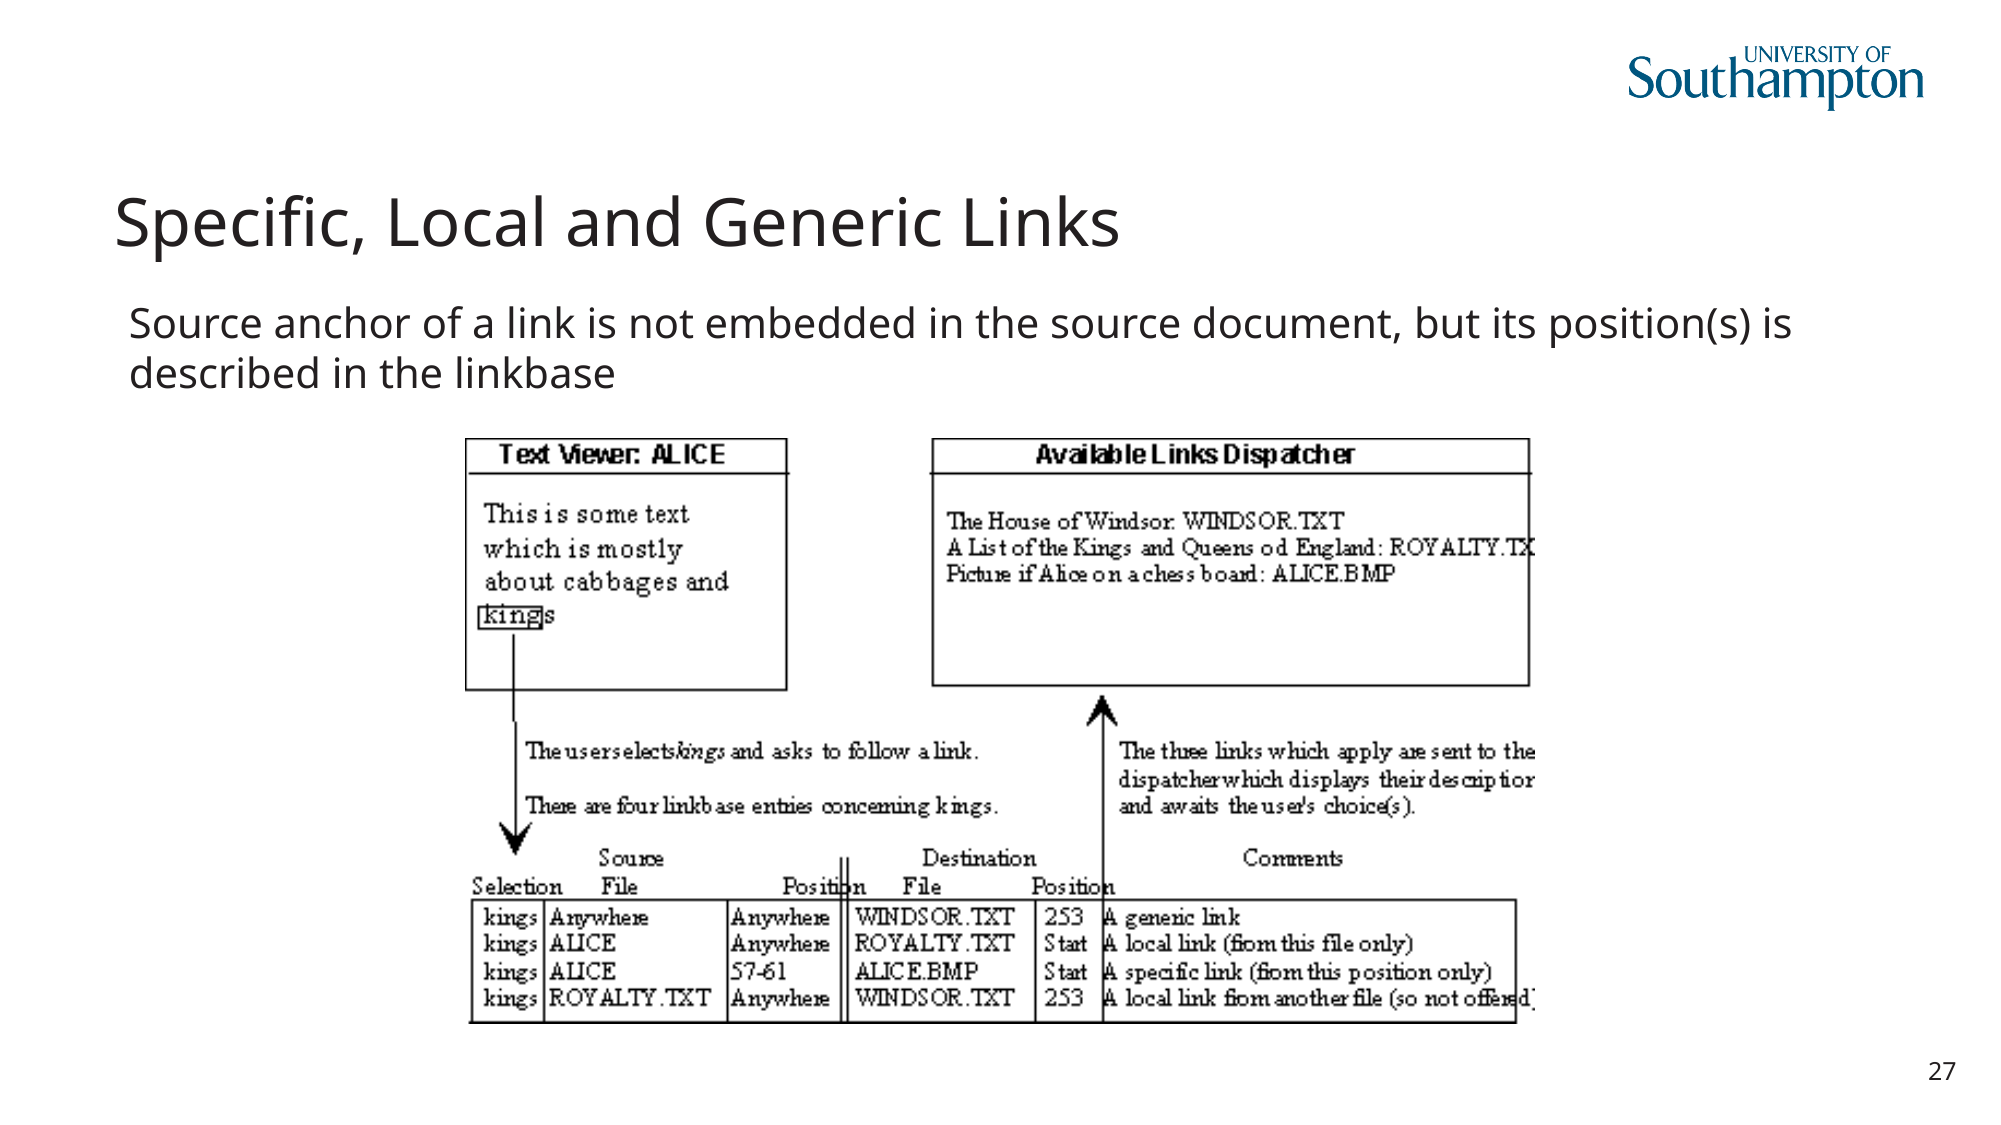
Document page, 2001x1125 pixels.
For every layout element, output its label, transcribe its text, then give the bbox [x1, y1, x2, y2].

picture [1629, 71, 1648, 95]
title Specific, Local and Generic Links [102, 113, 1898, 268]
picture [1869, 48, 1877, 60]
picture [1629, 46, 1924, 111]
picture [465, 438, 1535, 1024]
list Source anchor of a link is not embedded in the source document, but its position(s) is described in the linkbase [102, 290, 1898, 469]
